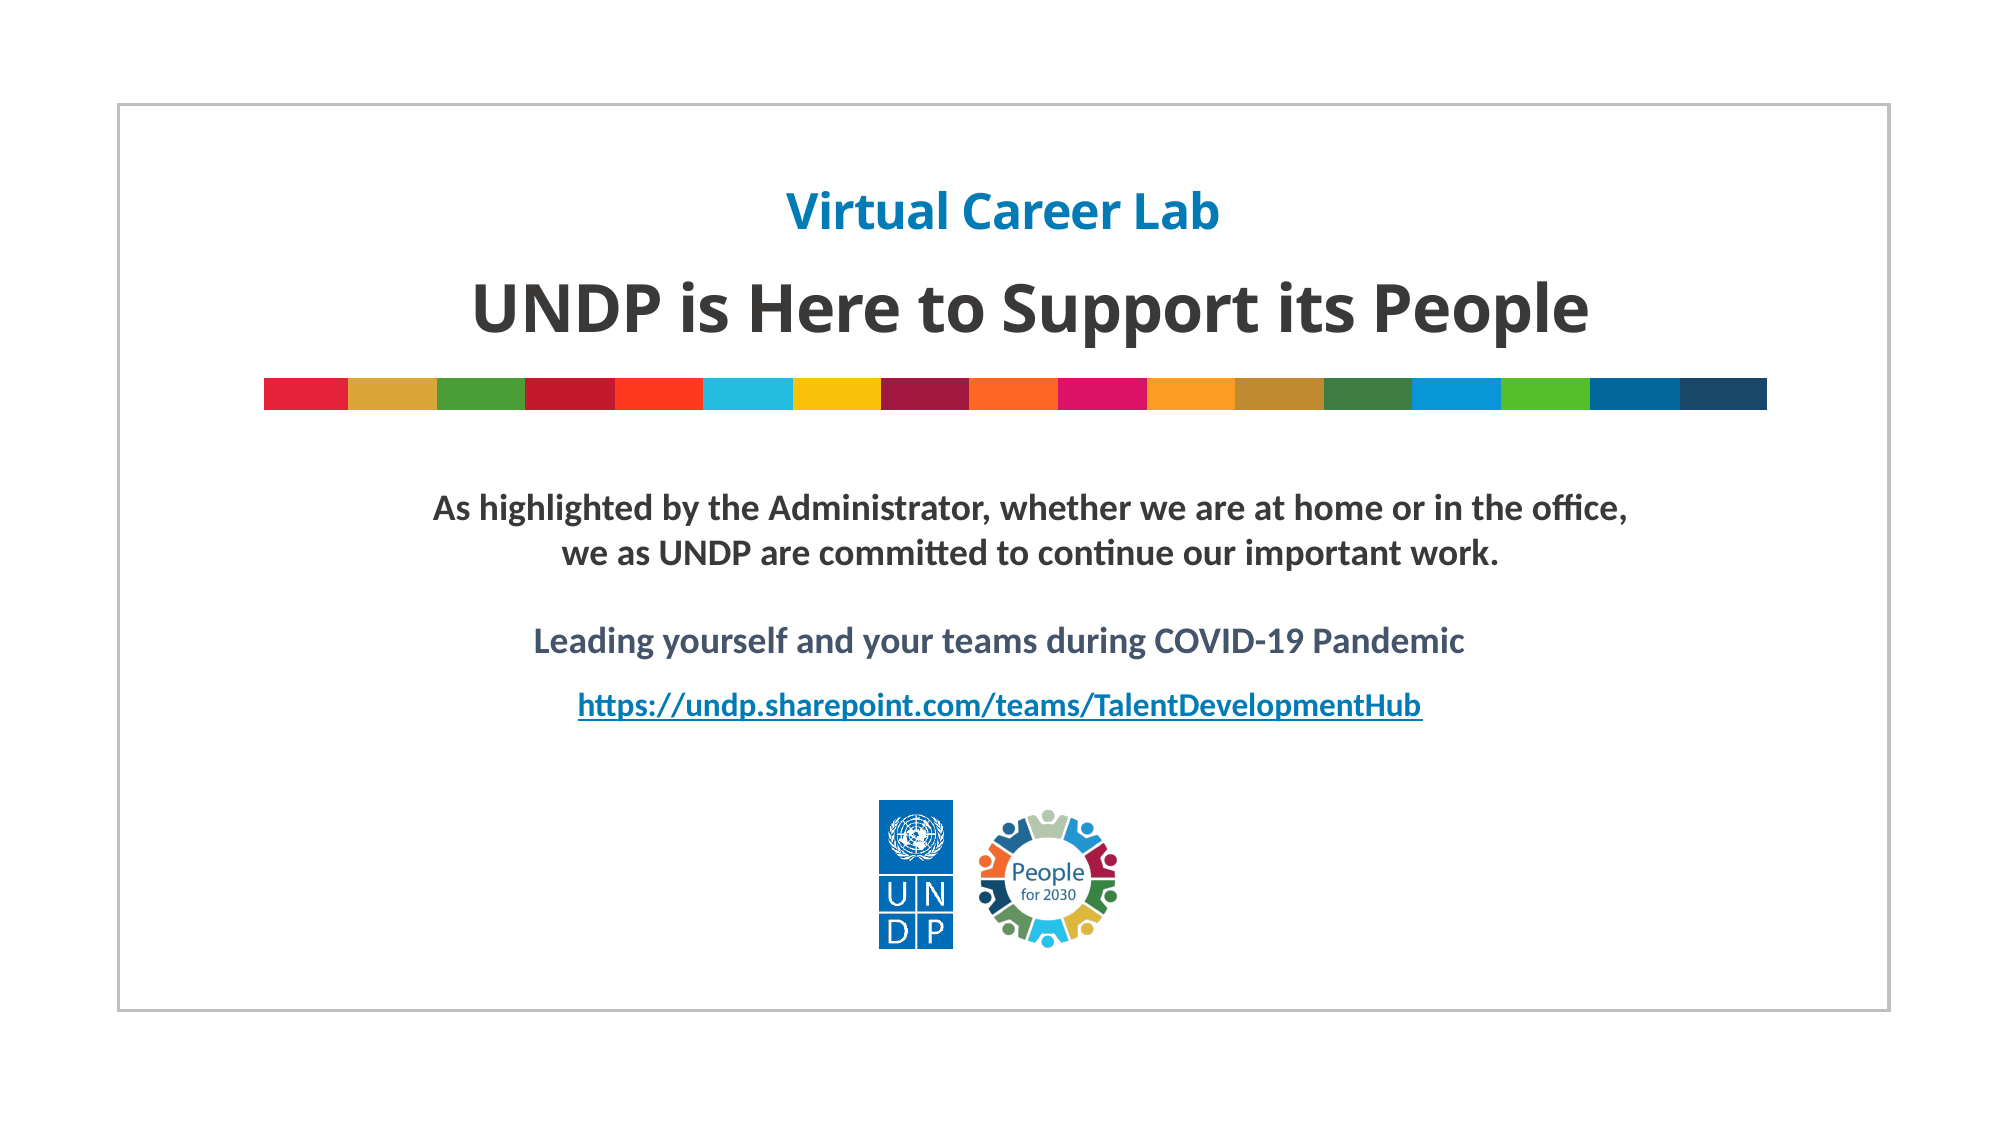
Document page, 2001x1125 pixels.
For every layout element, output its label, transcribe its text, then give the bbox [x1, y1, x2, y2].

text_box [279, 270, 1782, 725]
text_box Virtual Career Lab [252, 180, 1756, 247]
picture [973, 806, 1122, 951]
picture [264, 378, 279, 410]
picture [879, 800, 953, 949]
text_box [118, 104, 1890, 1012]
